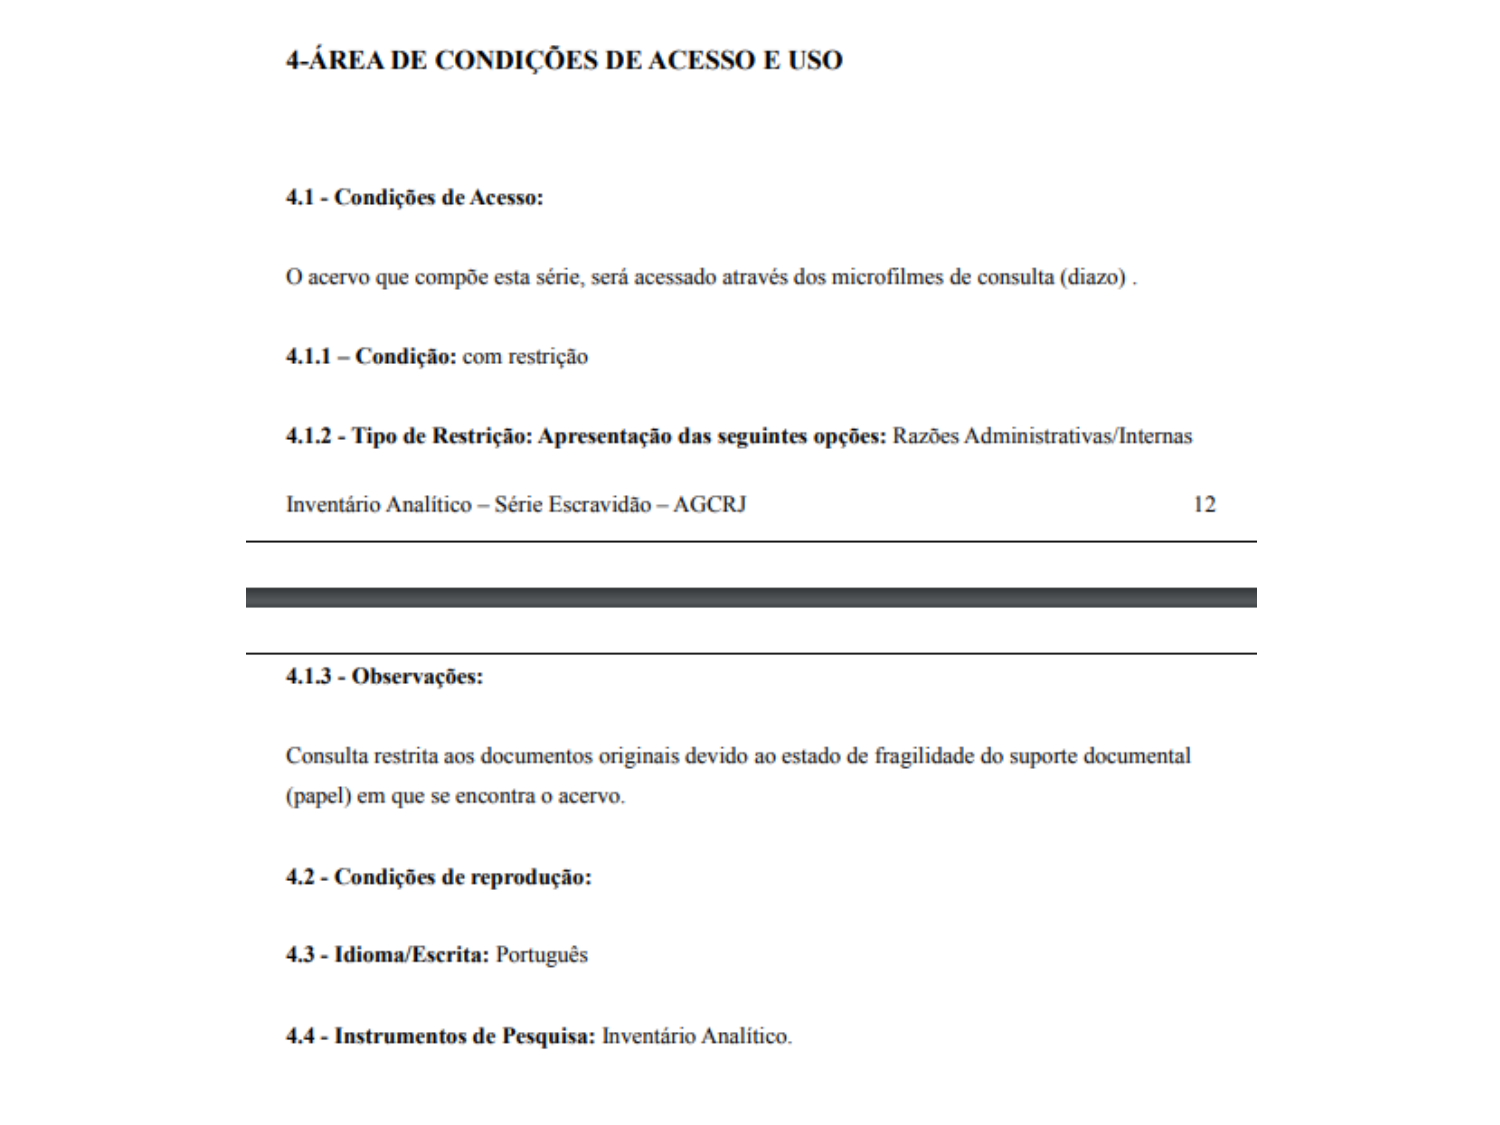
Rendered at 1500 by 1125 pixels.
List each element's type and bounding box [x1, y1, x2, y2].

picture [245, 34, 1257, 1079]
